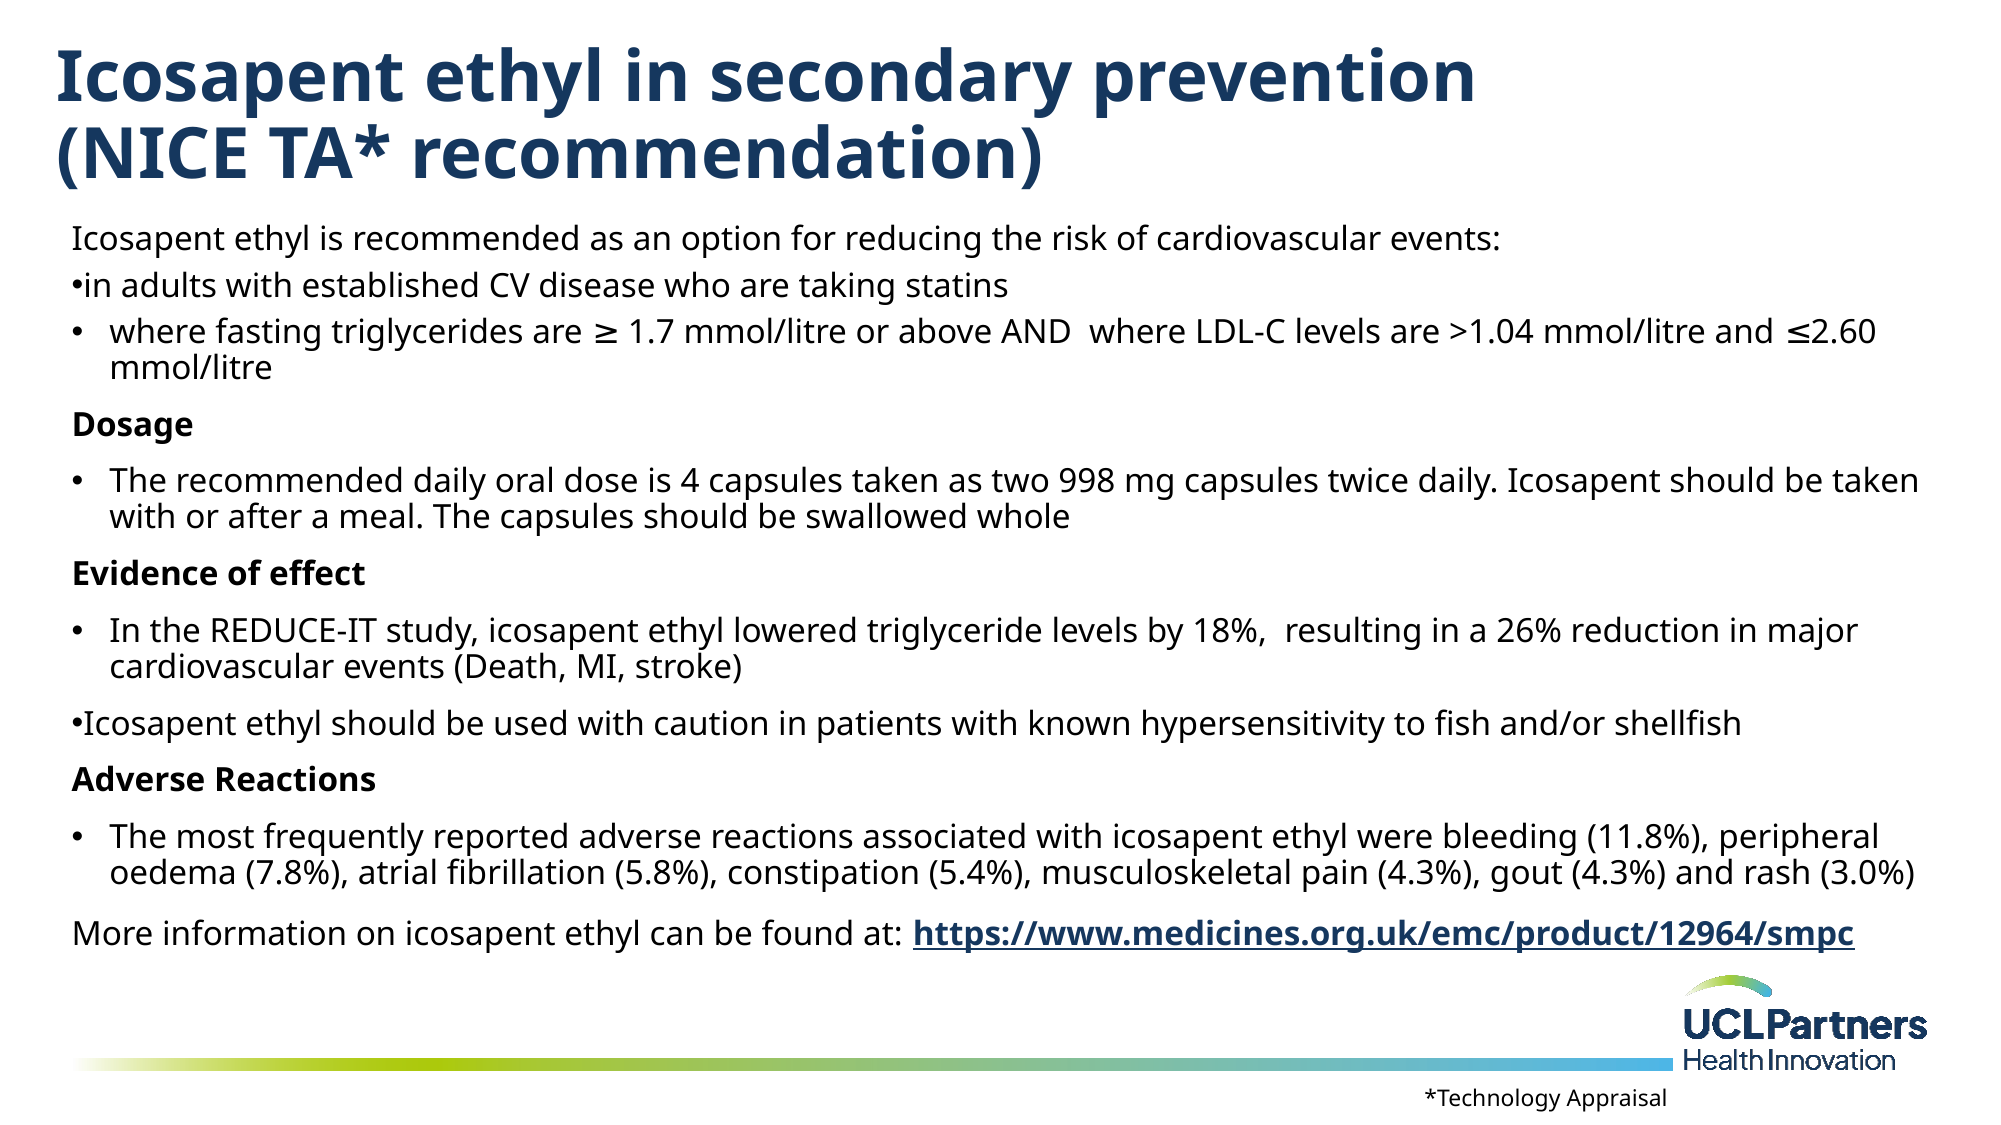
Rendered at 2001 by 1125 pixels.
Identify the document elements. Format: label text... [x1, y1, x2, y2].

text_box *Technology Appraisal [1409, 1075, 1694, 1118]
text_box Icosapent ethyl is recommended as an option for reducing the risk of cardiovascular events: in adults with established CV disease who are taking statins where fasting triglycerides are ≥ 1.7 mmol/litre or above AND where LDL‑C levels are >1.04 mmol/litre and ≤2.60 mmol/litre Dosage The recommended daily oral dose is 4 capsules taken as two 998 mg capsules twice daily. Icosapent should be taken with or after a meal. The capsules should be swallowed whole Evidence of effect In the REDUCE-IT study, icosapent ethyl lowered triglyceride levels by 18%, resulting in a 26% reduction in major cardiovascular events (Death, MI, stroke) Icosapent ethyl should be used with caution in patients with known hypersensitivity to fish and/or shellfish Adverse Reactions The most frequently reported adverse reactions associated with icosapent ethyl were bleeding (11.8%), peripheral oedema (7.8%), atrial fibrillation (5.8%), constipation (5.4%), musculoskeletal pain (4.3%), gout (4.3%) and rash (3.0%) More information on icosapent ethyl can be found at: https://www.medicines.org.uk/emc/product/12964/smpc [56, 214, 1944, 970]
picture [72, 944, 1957, 1100]
title Icosapent ethyl in secondary prevention ​ (NICE TA* recommendation) [56, 40, 1912, 114]
